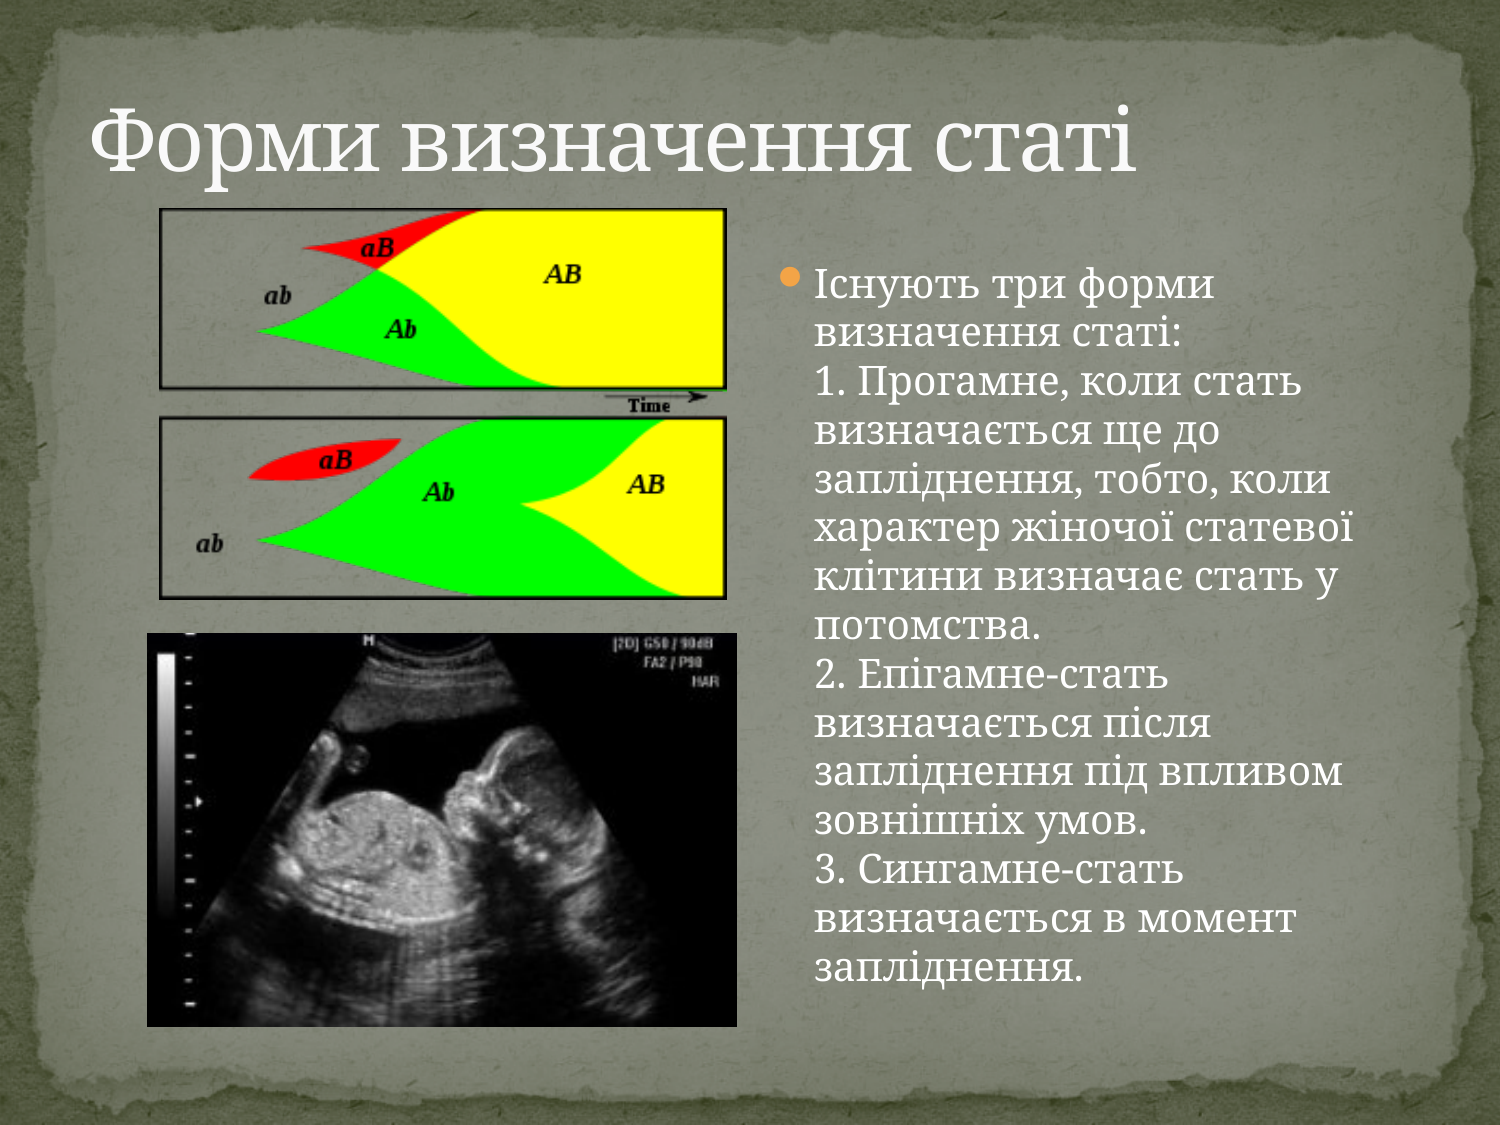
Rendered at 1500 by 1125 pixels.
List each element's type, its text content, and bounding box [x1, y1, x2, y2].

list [162, 210, 726, 599]
list Існують три форми визначення статі: 1. Прогамне, коли стать визначається ще до запліднення, тобто, коли характер жіночої статевої клітини визначає стать у потомства. 2. Епігамне-стать визначається після запліднення під впливом зовнішніх умов. 3. Сингамне-стать визначається в момент запліднення. [762, 249, 1429, 1000]
title Форми визначення статі [74, 24, 1425, 197]
picture [147, 633, 737, 1027]
